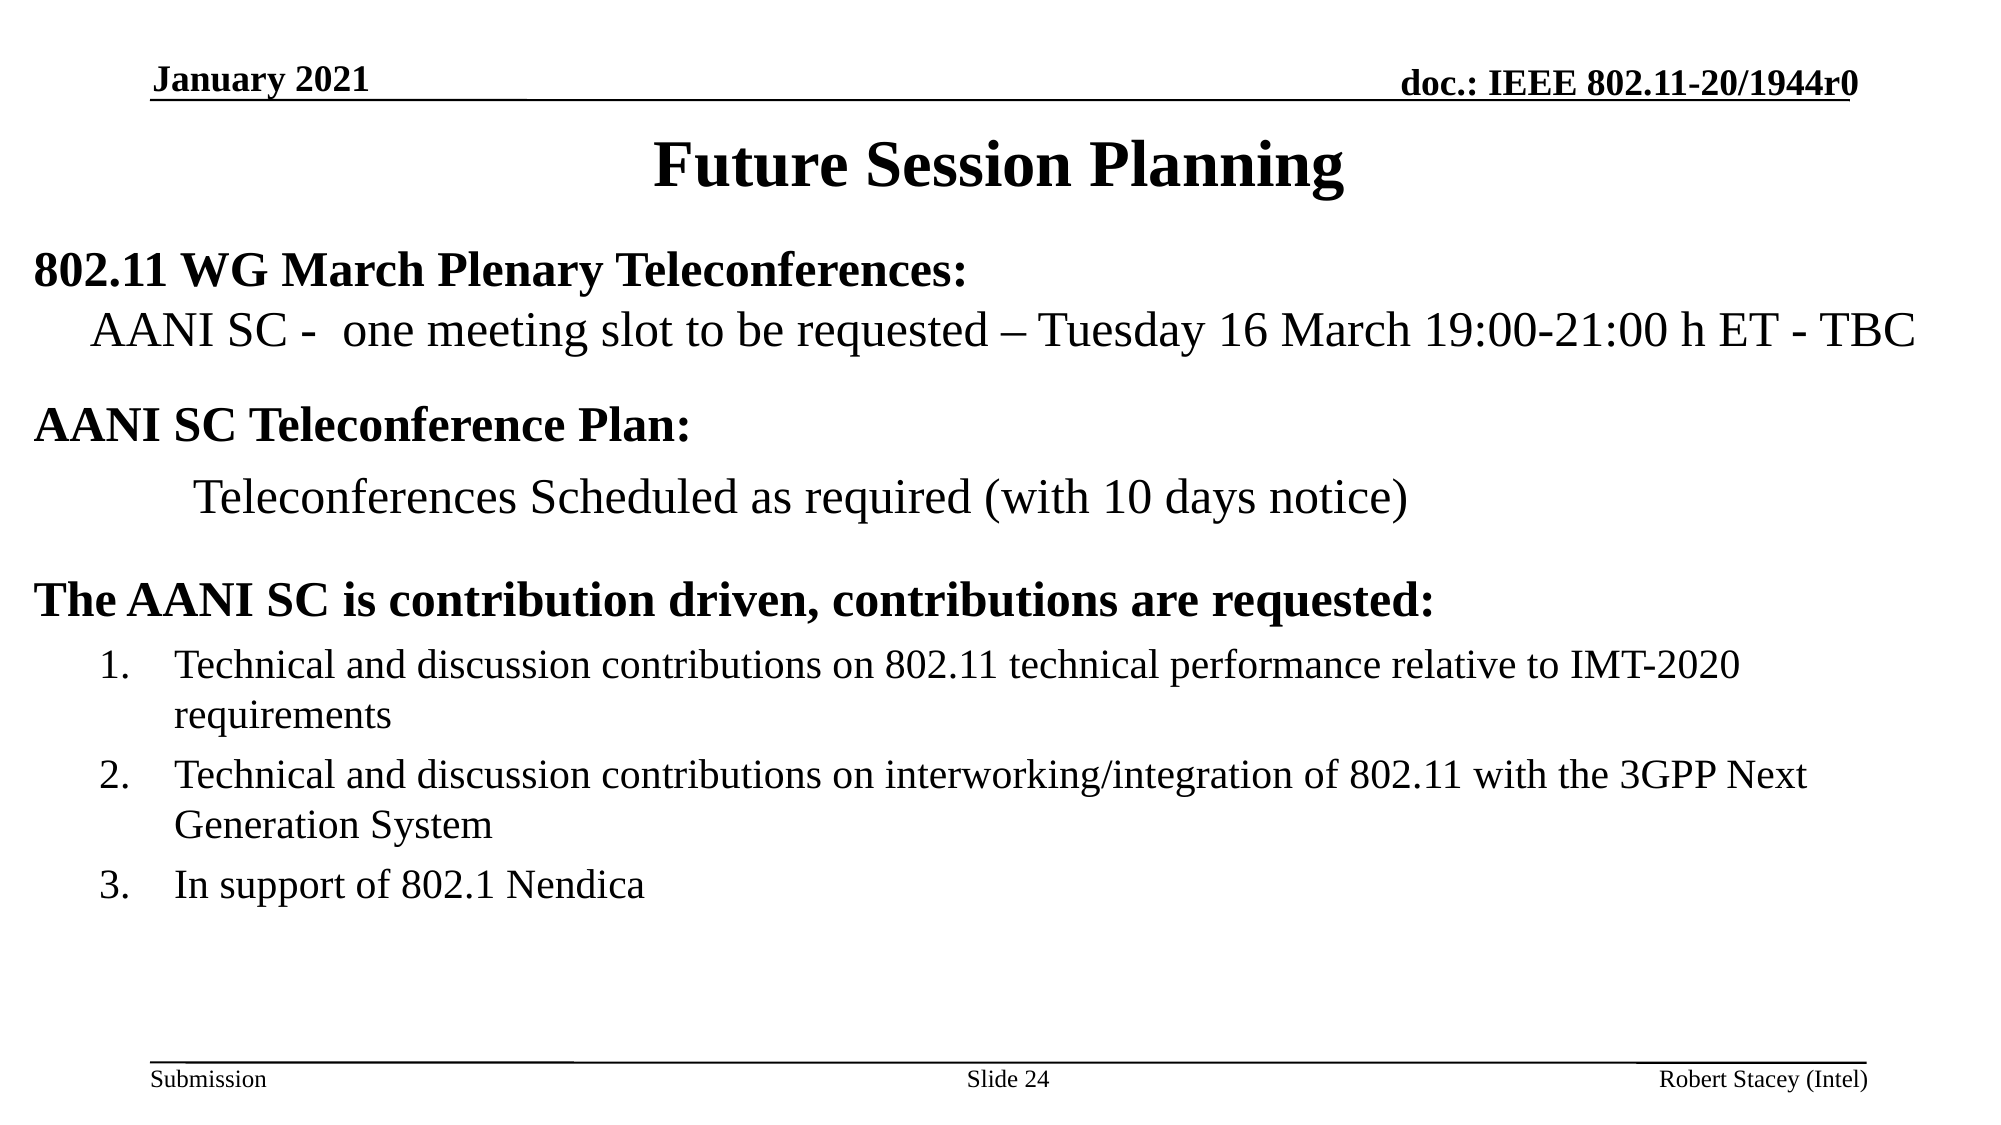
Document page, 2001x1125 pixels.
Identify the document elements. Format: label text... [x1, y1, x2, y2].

footer Robert Stacey (Intel) [1171, 1061, 1869, 1093]
text_box 802.11 WG March Plenary Teleconferences: AANI SC - one meeting slot to be requested – Tuesday 16 March 19:00-21:00 h ET - TBC AANI SC Teleconference Plan: Teleconferences Scheduled as required (with 10 days notice) The AANI SC is contribution driven, contributions are requested: Technical and discussion contributions on 802.11 technical performance relative to IMT-2020 requirements Technical and discussion contributions on interworking/integration of 802.11 with the 3GPP Next Generation System In support of 802.1 Nendica [18, 228, 1982, 1037]
text_box Future Session Planning [362, 112, 1638, 213]
slide_number Slide 24 [950, 1061, 1067, 1123]
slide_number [152, 54, 563, 100]
